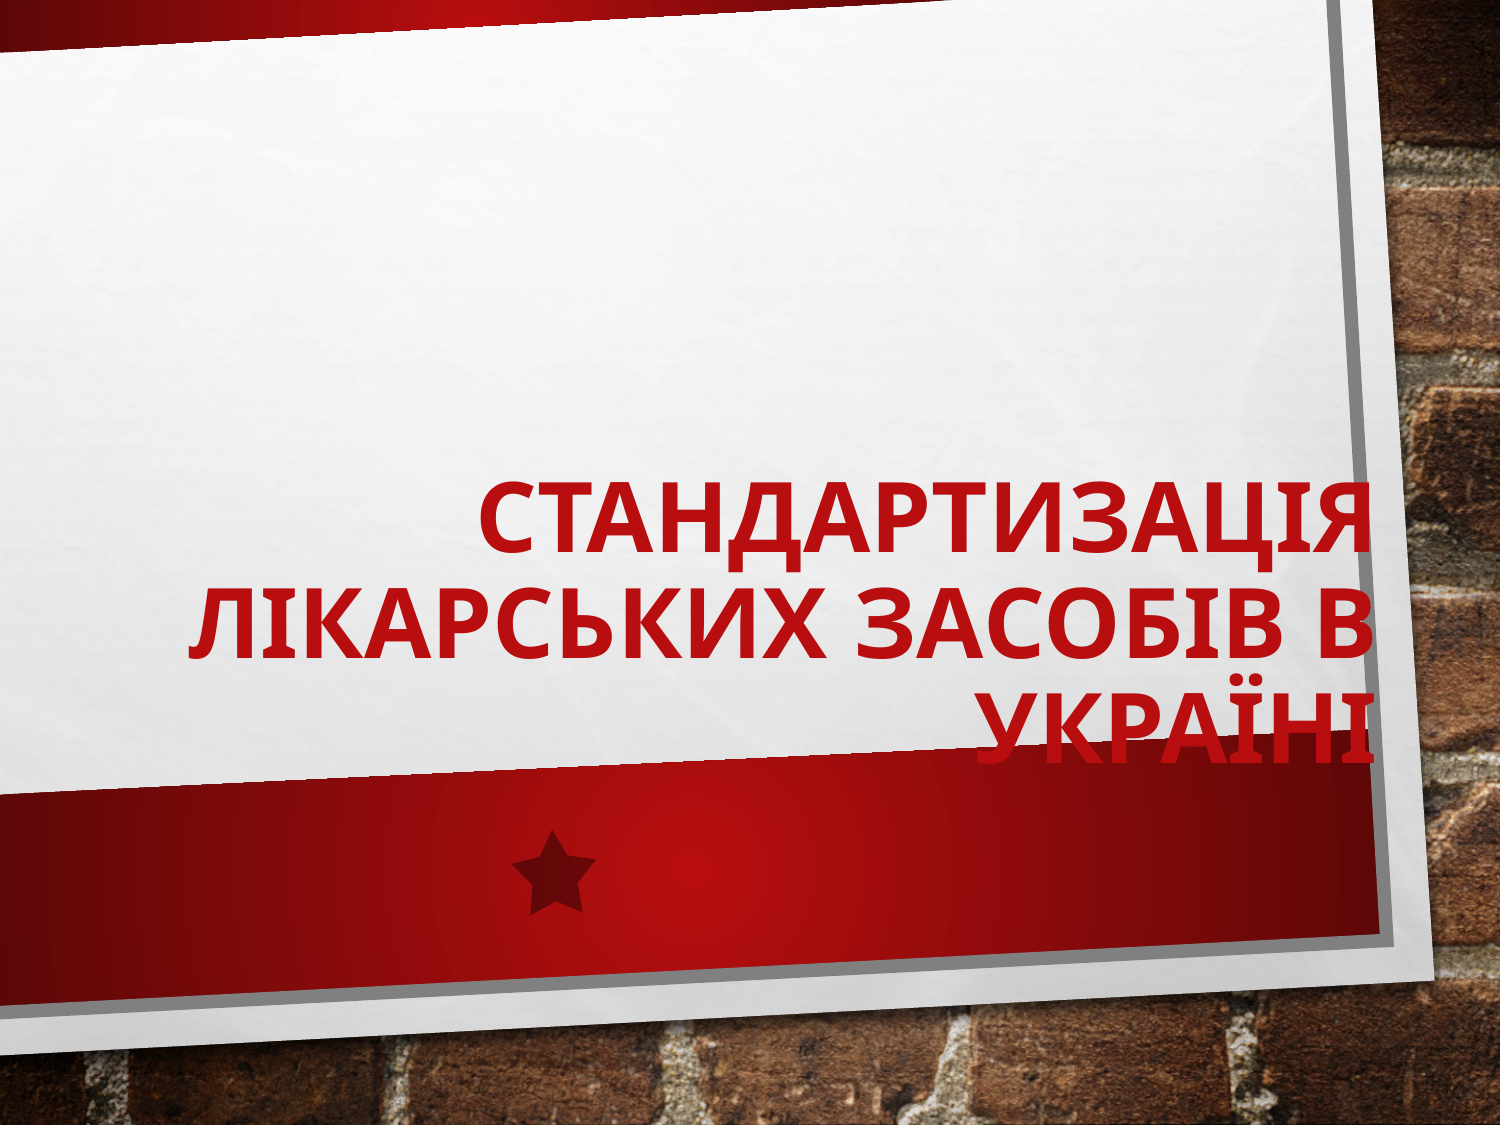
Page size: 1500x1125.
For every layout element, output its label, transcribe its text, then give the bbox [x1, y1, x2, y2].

picture [0, 0, 1500, 1125]
title СТАНДАРТИЗАЦІЯ ЛІКАРСЬКИХ ЗАСОБІВ В УКРАЇНІ [70, 457, 1393, 910]
